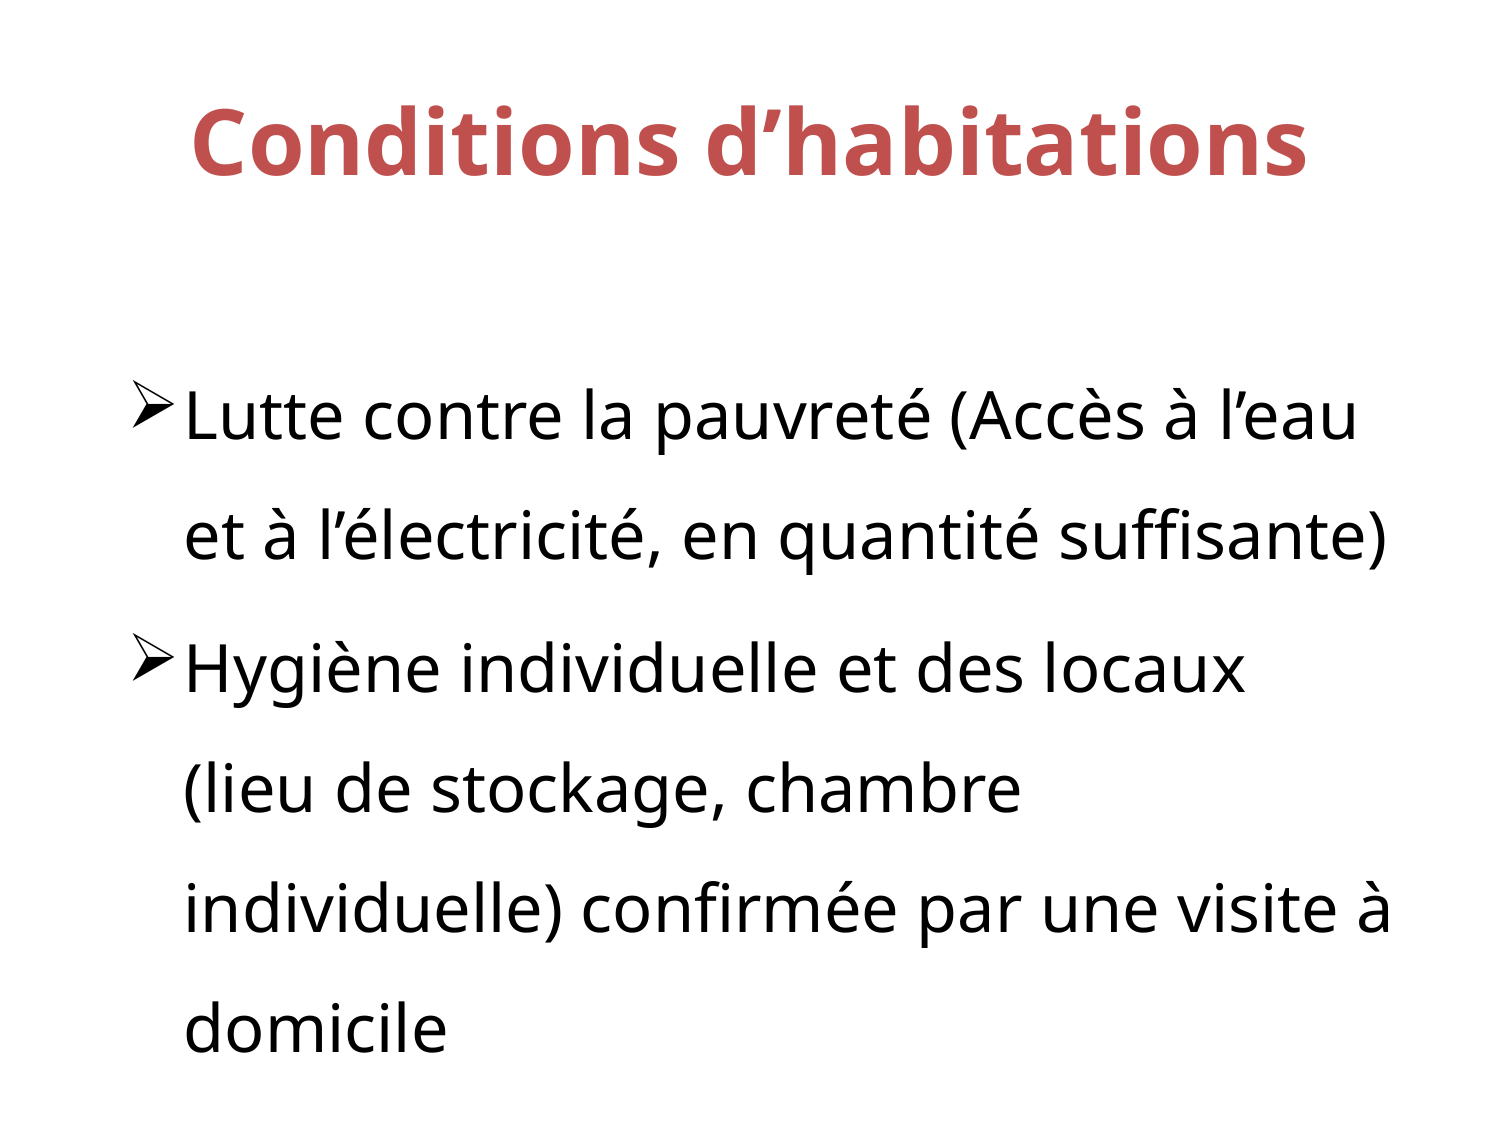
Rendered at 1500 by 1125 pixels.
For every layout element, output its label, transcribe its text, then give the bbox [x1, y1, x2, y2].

list Lutte contre la pauvreté (Accès à l’eau et à l’électricité, en quantité suffisante) Hygiène individuelle et des locaux (lieu de stockage, chambre individuelle) confirmée par une visite à domicile [112, 324, 1413, 1075]
title Conditions d’habitations [75, 45, 1425, 233]
